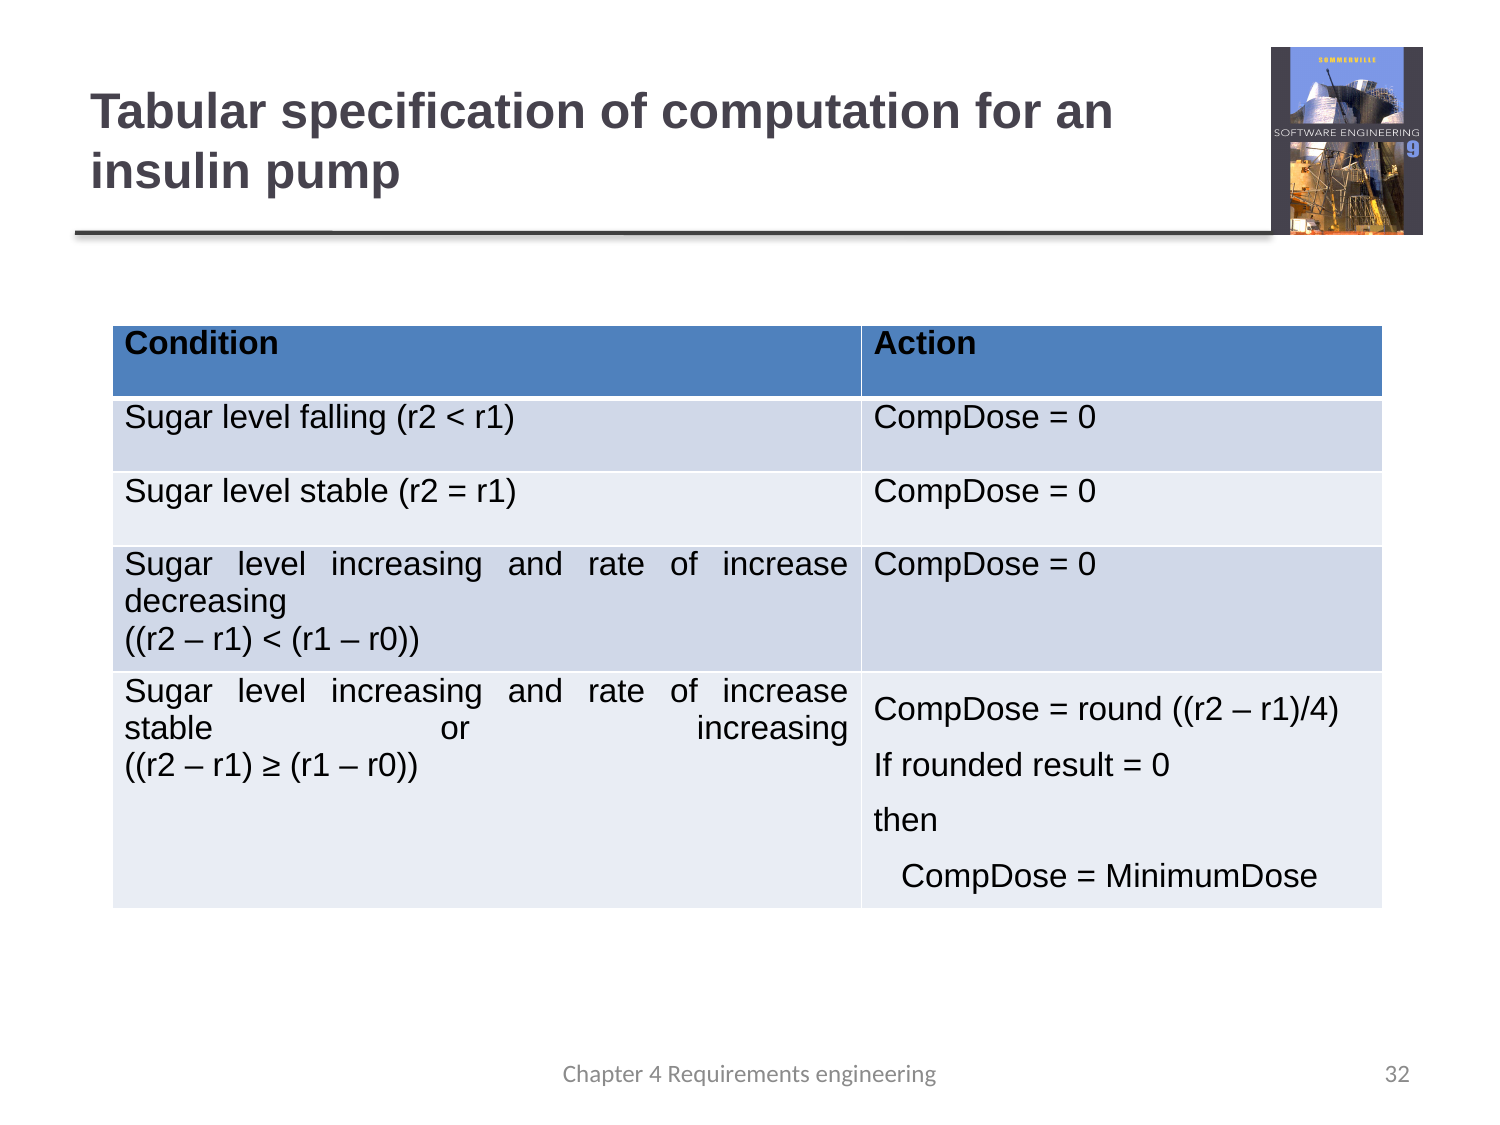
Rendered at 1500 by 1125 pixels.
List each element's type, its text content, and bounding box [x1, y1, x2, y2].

table_cell CompDose = 0 [862, 401, 1382, 471]
table_cell CompDose = 0 [862, 547, 1382, 671]
table_header Action [862, 326, 1382, 396]
table_cell CompDose = 0 [862, 473, 1382, 545]
footer Chapter 4 Requirements engineering [512, 1042, 988, 1103]
table_cell CompDose = round ((r2 – r1)/4) If rounded result = 0 then CompDose = MinimumDose [862, 673, 1382, 908]
title Tabular specification of computation for an insulin pump [74, 44, 1272, 233]
table_cell Sugar level increasing and rate of increase stable or increasing ((r2 – r1) ≥ (r1 – r0)) [113, 673, 861, 908]
table_cell Sugar level increasing and rate of increase decreasing ((r2 – r1) < (r1 – r0)) [113, 547, 861, 671]
table_cell Sugar level stable (r2 = r1) [113, 473, 861, 545]
table_cell Sugar level falling (r2 < r1) [113, 401, 861, 471]
slide_number 32 [1074, 1042, 1425, 1103]
table_header Condition [113, 326, 861, 396]
picture [1272, 47, 1423, 235]
